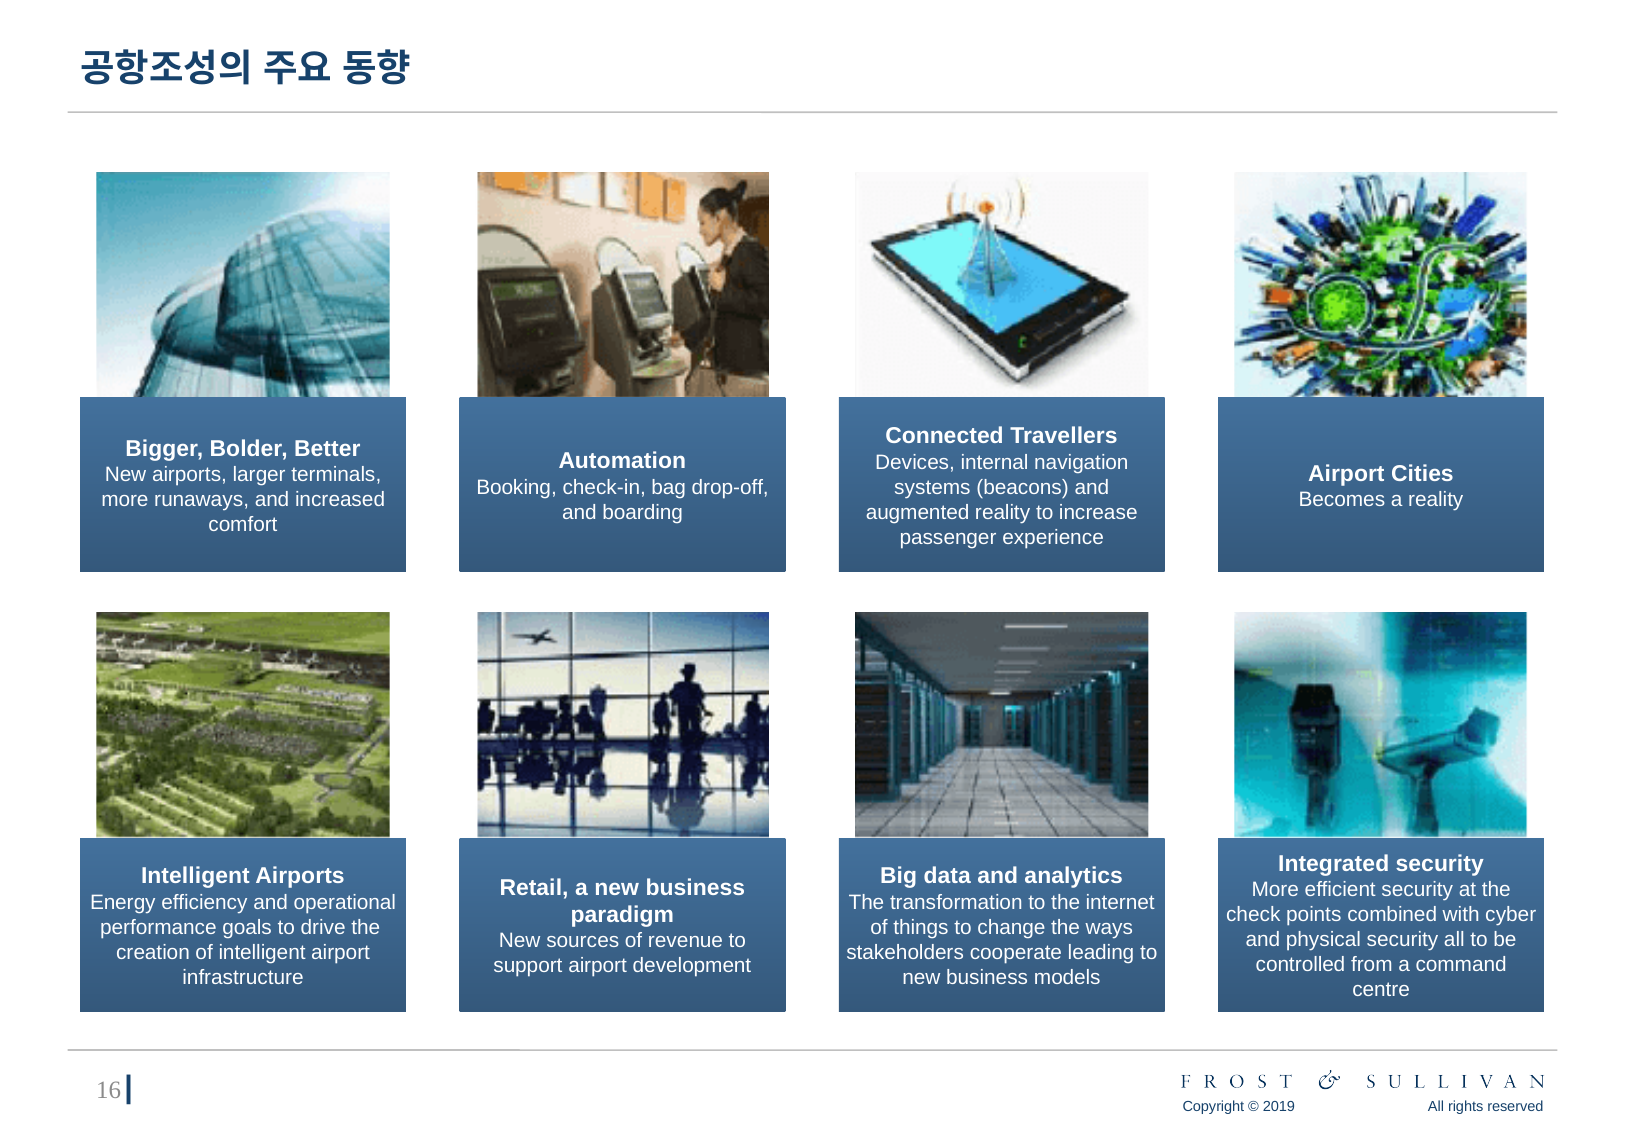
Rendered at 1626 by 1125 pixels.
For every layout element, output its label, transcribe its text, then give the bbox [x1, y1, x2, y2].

title 공항조성의 주요 동향 [79, 30, 1545, 103]
picture [1175, 1064, 1551, 1097]
slide_number 15┃ [80, 1066, 137, 1112]
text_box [79, 172, 1545, 1012]
